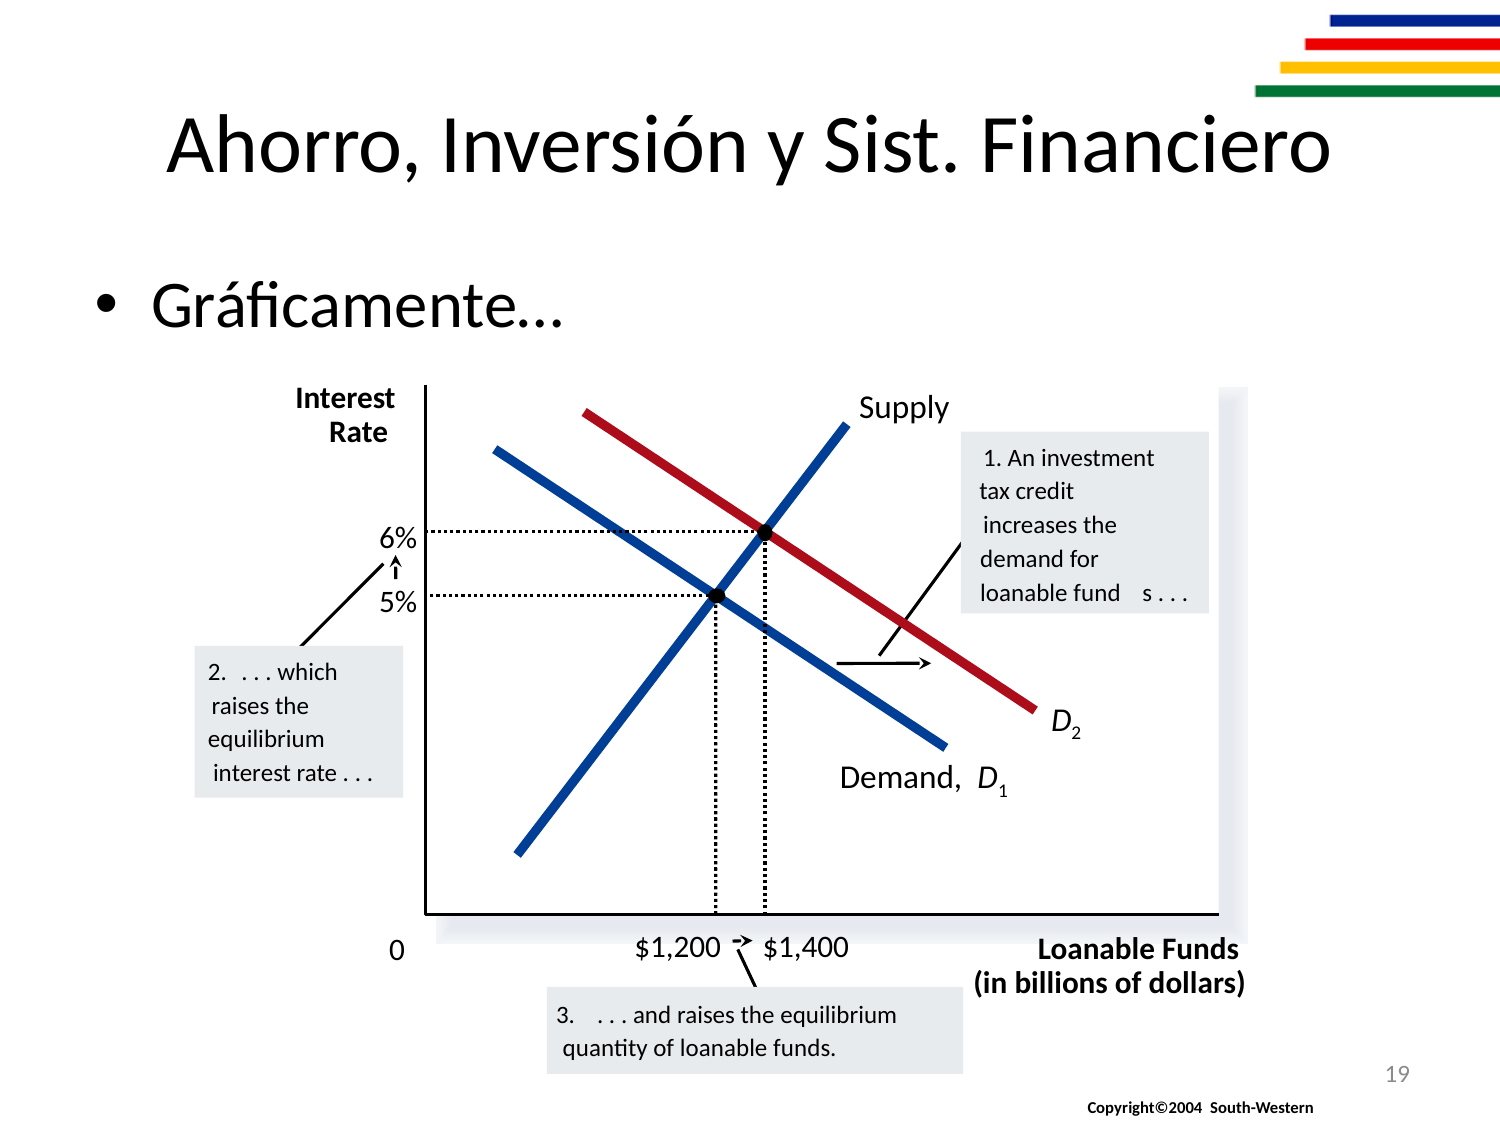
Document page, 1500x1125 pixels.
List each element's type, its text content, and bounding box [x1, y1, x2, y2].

title Ahorro, Inversión y Sist. Financiero [75, 45, 1425, 233]
slide_number 19 [1349, 1042, 1425, 1103]
list Gráficamente… [79, 262, 1430, 1005]
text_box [194, 376, 1345, 1125]
picture [0, 0, 1500, 1125]
